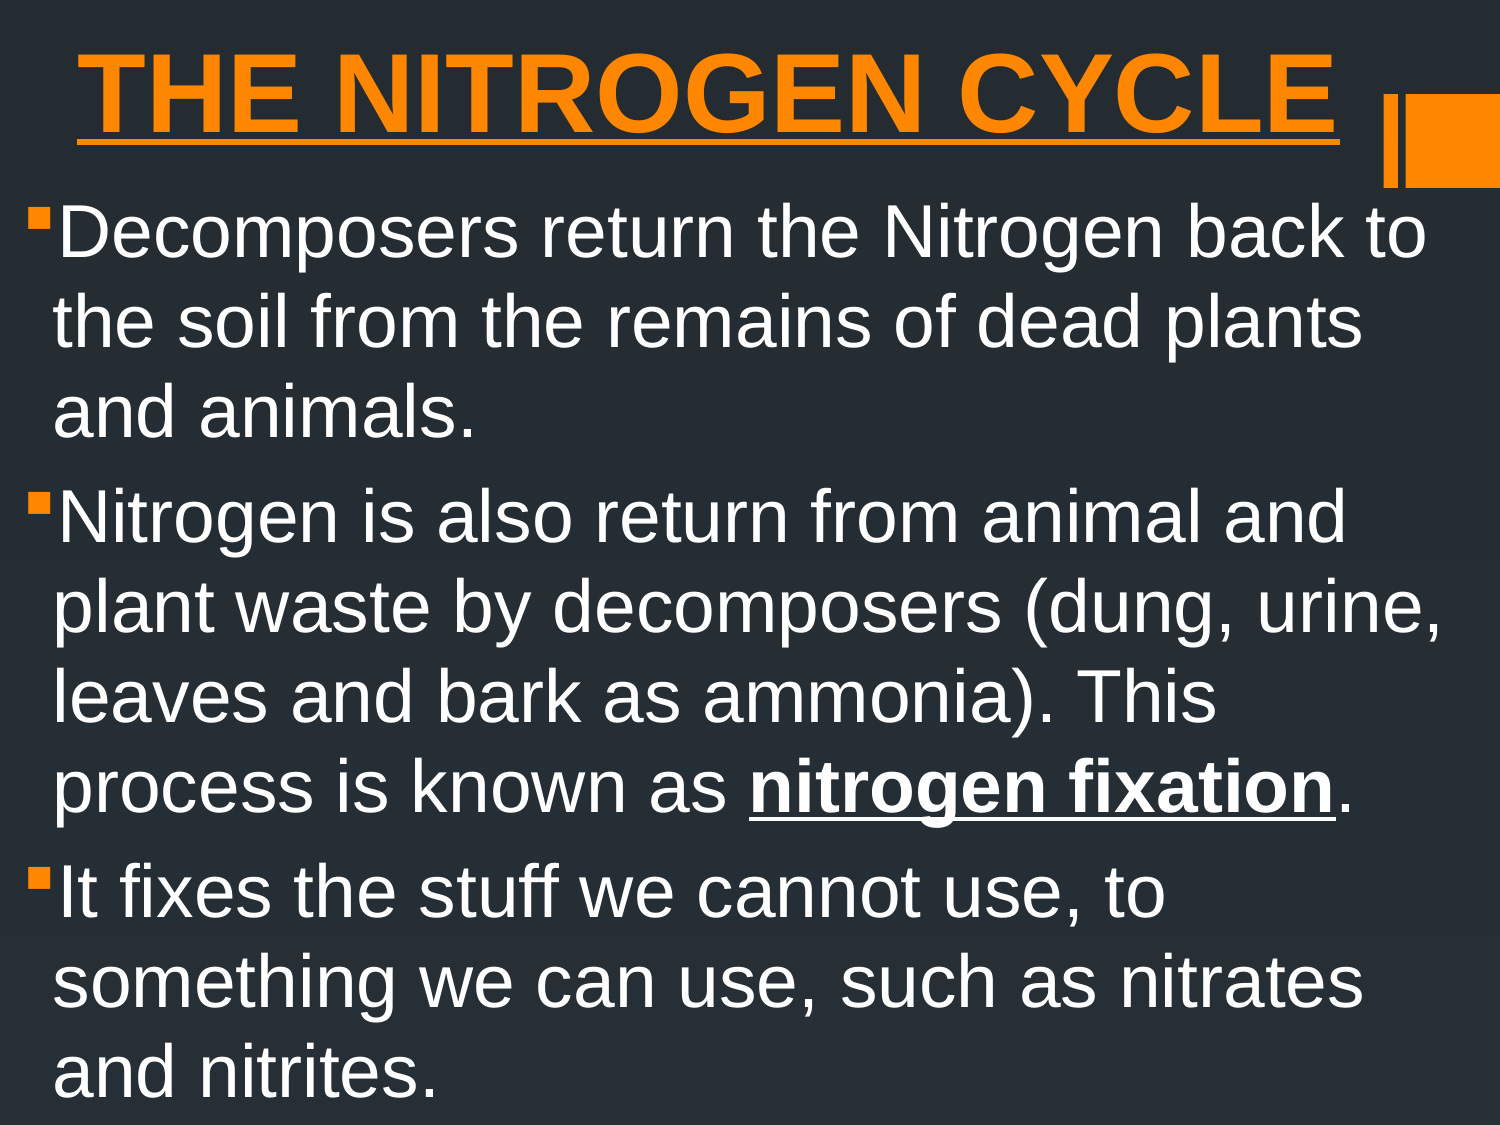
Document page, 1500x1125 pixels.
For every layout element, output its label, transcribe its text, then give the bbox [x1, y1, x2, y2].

title THE NITROGEN CYCLE [62, 0, 1500, 163]
list Decomposers return the Nitrogen back to the soil from the remains of dead plants and animals. Nitrogen is also return from animal and plant waste by decomposers (dung, urine, leaves and bark as ammonia). This process is known as nitrogen fixation. It fixes the stuff we cannot use, to something we can use, such as nitrates and nitrites. [0, 174, 1500, 1125]
